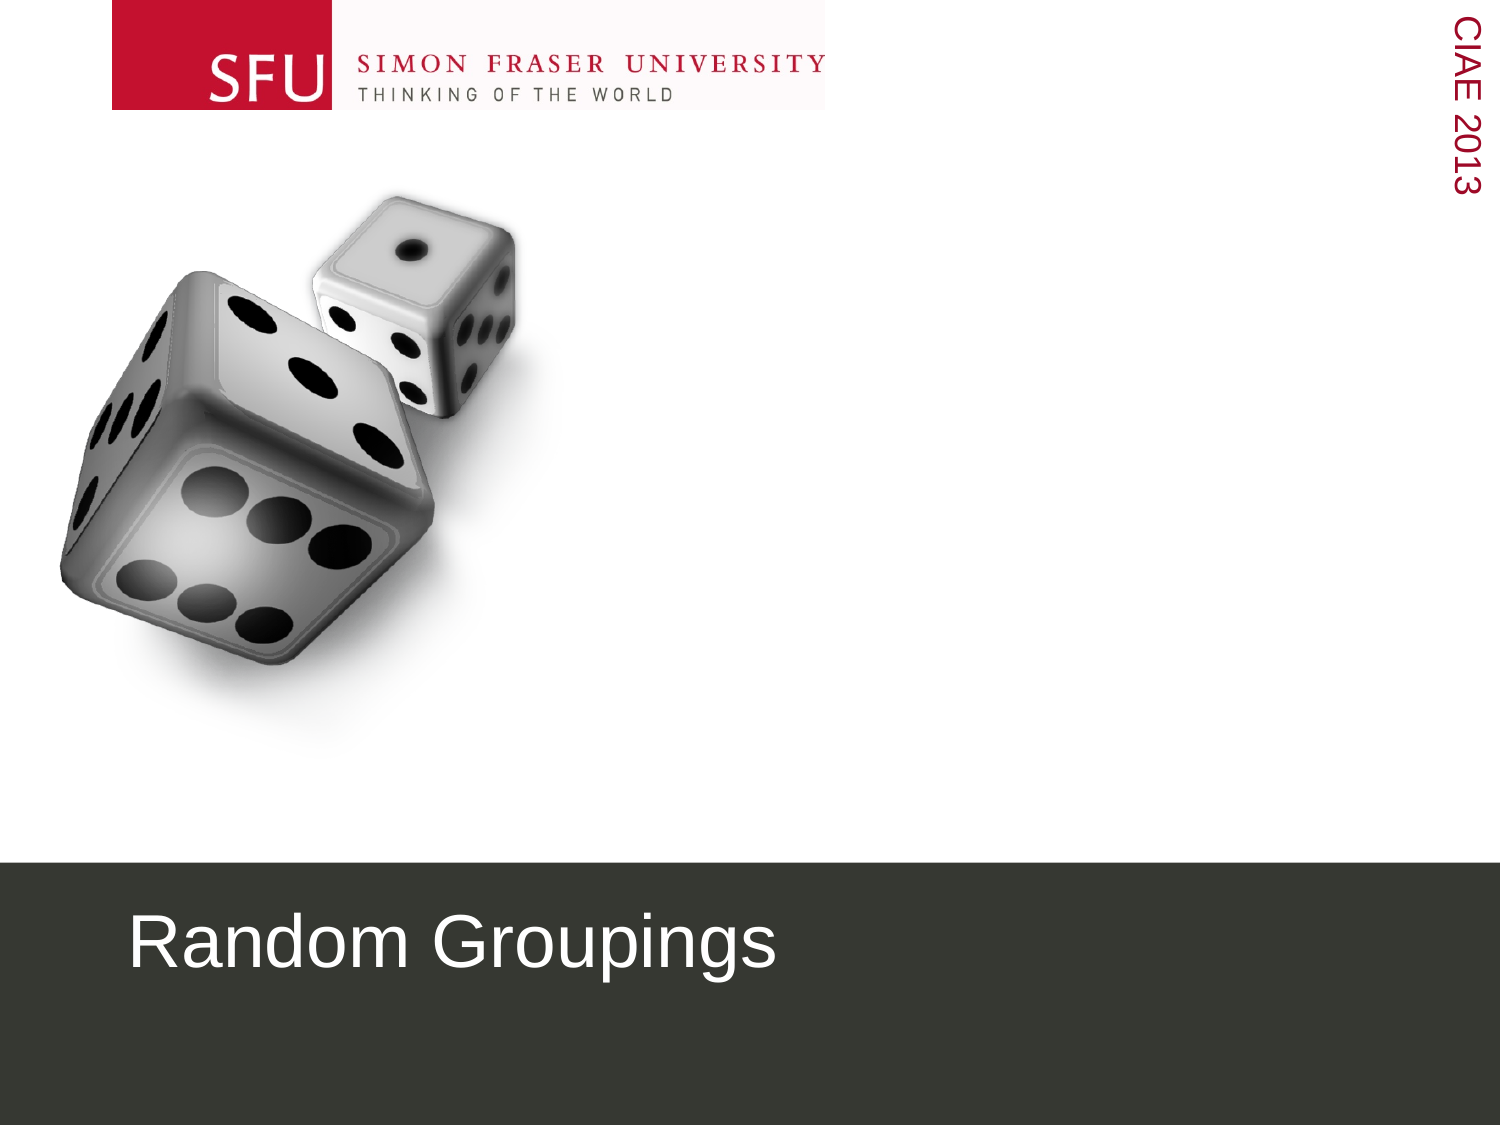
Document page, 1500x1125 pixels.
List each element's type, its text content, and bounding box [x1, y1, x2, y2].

picture [112, 0, 825, 110]
title Random Groupings [111, 881, 1450, 995]
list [0, 172, 588, 765]
